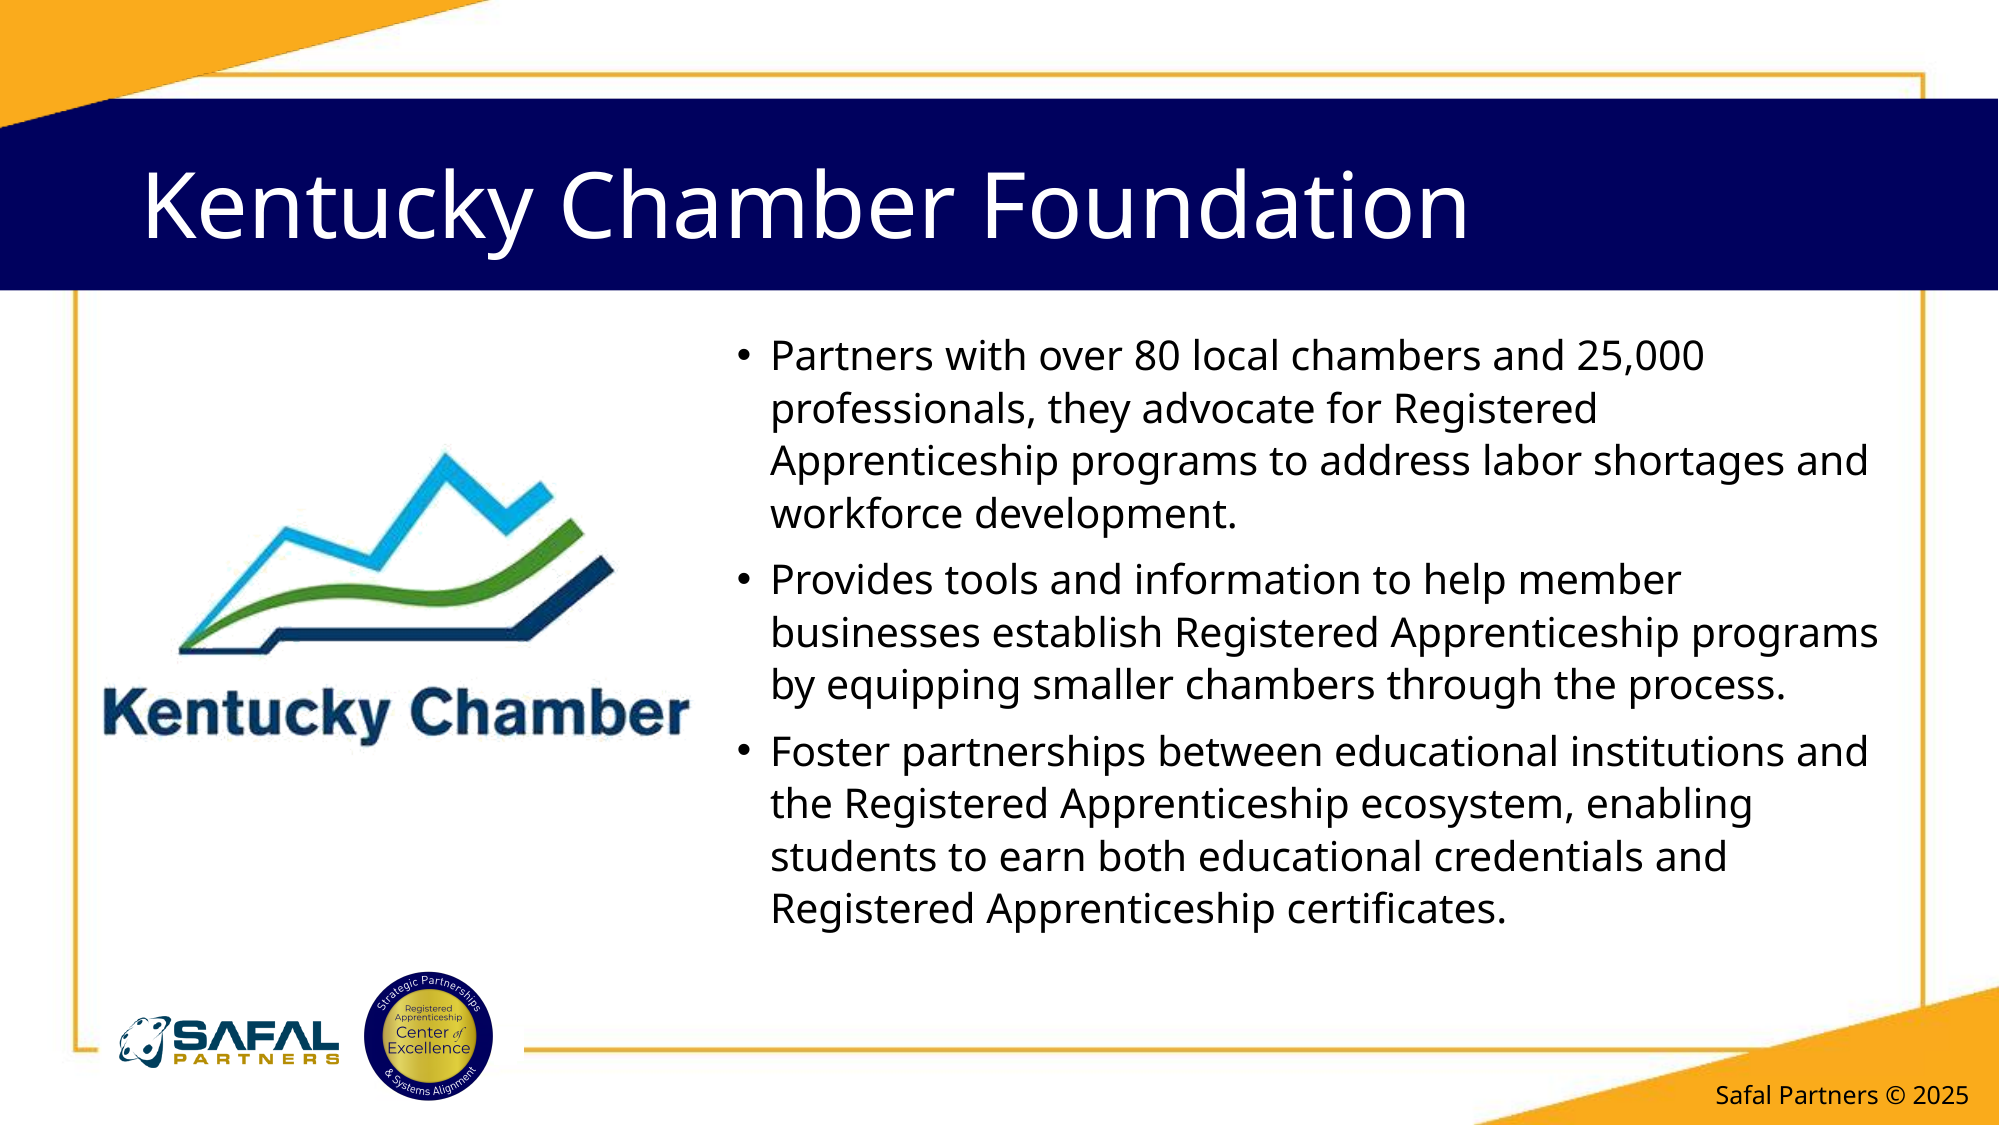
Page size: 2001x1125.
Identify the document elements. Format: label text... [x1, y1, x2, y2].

picture [0, 0, 1999, 1125]
text_box Safal Partners © 2025 [1439, 1065, 1985, 1125]
list Partners with over 80 local chambers and 25,000 professionals, they advocate for Registered Apprenticeship programs to address labor shortages and workforce development. Provides tools and information to help member businesses establish Registered Apprenticeship programs by equipping smaller chambers through the process. Foster partnerships between educational institutions and the Registered Apprenticeship ecosystem, enabling students to earn both educational credentials and Registered Apprenticeship certificates. [721, 318, 1901, 979]
title Kentucky Chamber Foundation [125, 134, 1850, 284]
